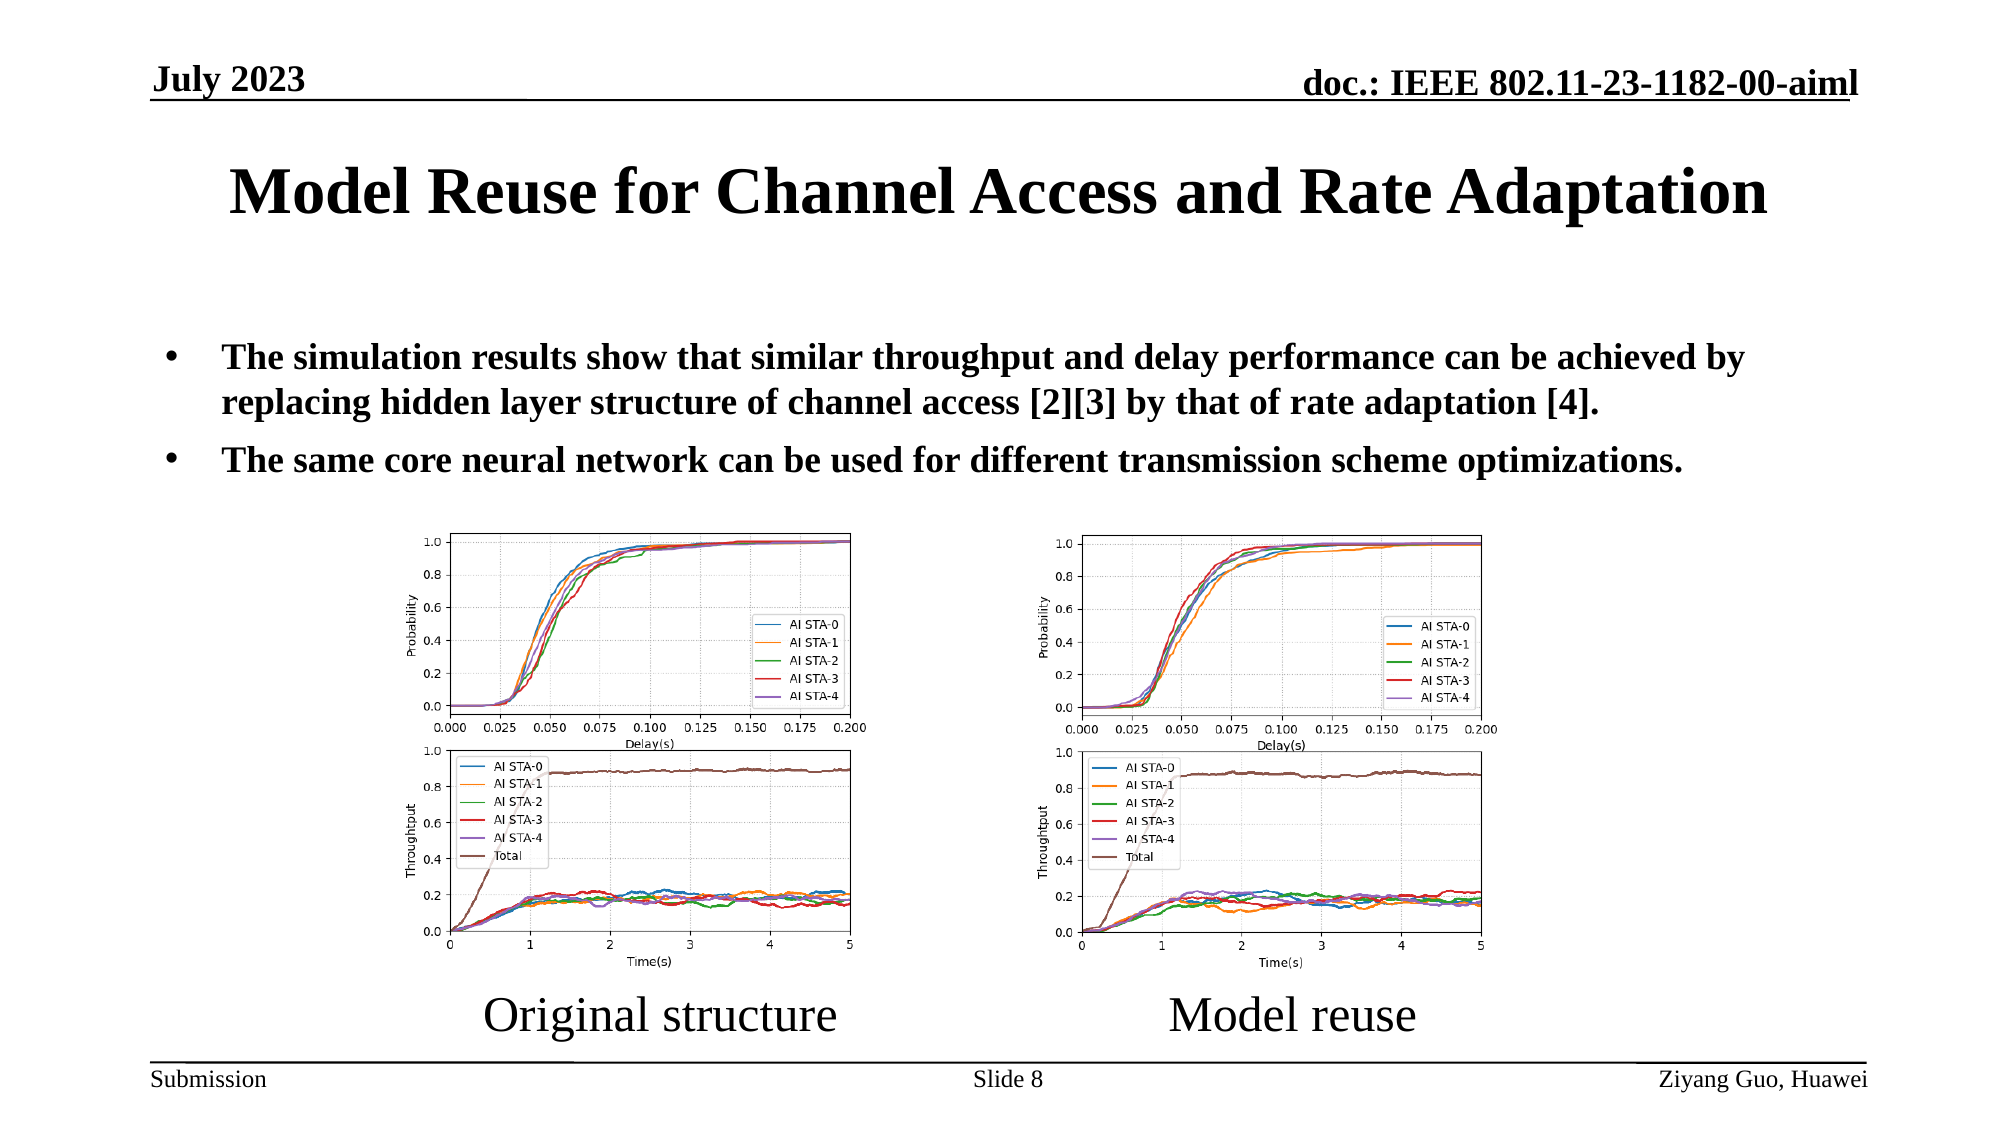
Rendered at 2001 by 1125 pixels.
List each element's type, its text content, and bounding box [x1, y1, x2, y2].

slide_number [152, 54, 563, 99]
footer Ziyang Guo, Huawei [1171, 1061, 1869, 1093]
picture [1016, 473, 1532, 988]
picture [385, 471, 901, 987]
title Model Reuse for Channel Access and Rate Adaptation [149, 99, 1850, 275]
slide_number Slide 8 [950, 1061, 1067, 1123]
list The simulation results show that similar throughput and delay performance can be achieved by replacing hidden layer structure of channel access [2][3] by that of rate adaptation [4]. The same core neural network can be used for different transmission scheme optimizations. [149, 324, 1850, 1000]
text_box Original structure [468, 1000, 935, 1049]
text_box Model reuse [1153, 1000, 1490, 1049]
